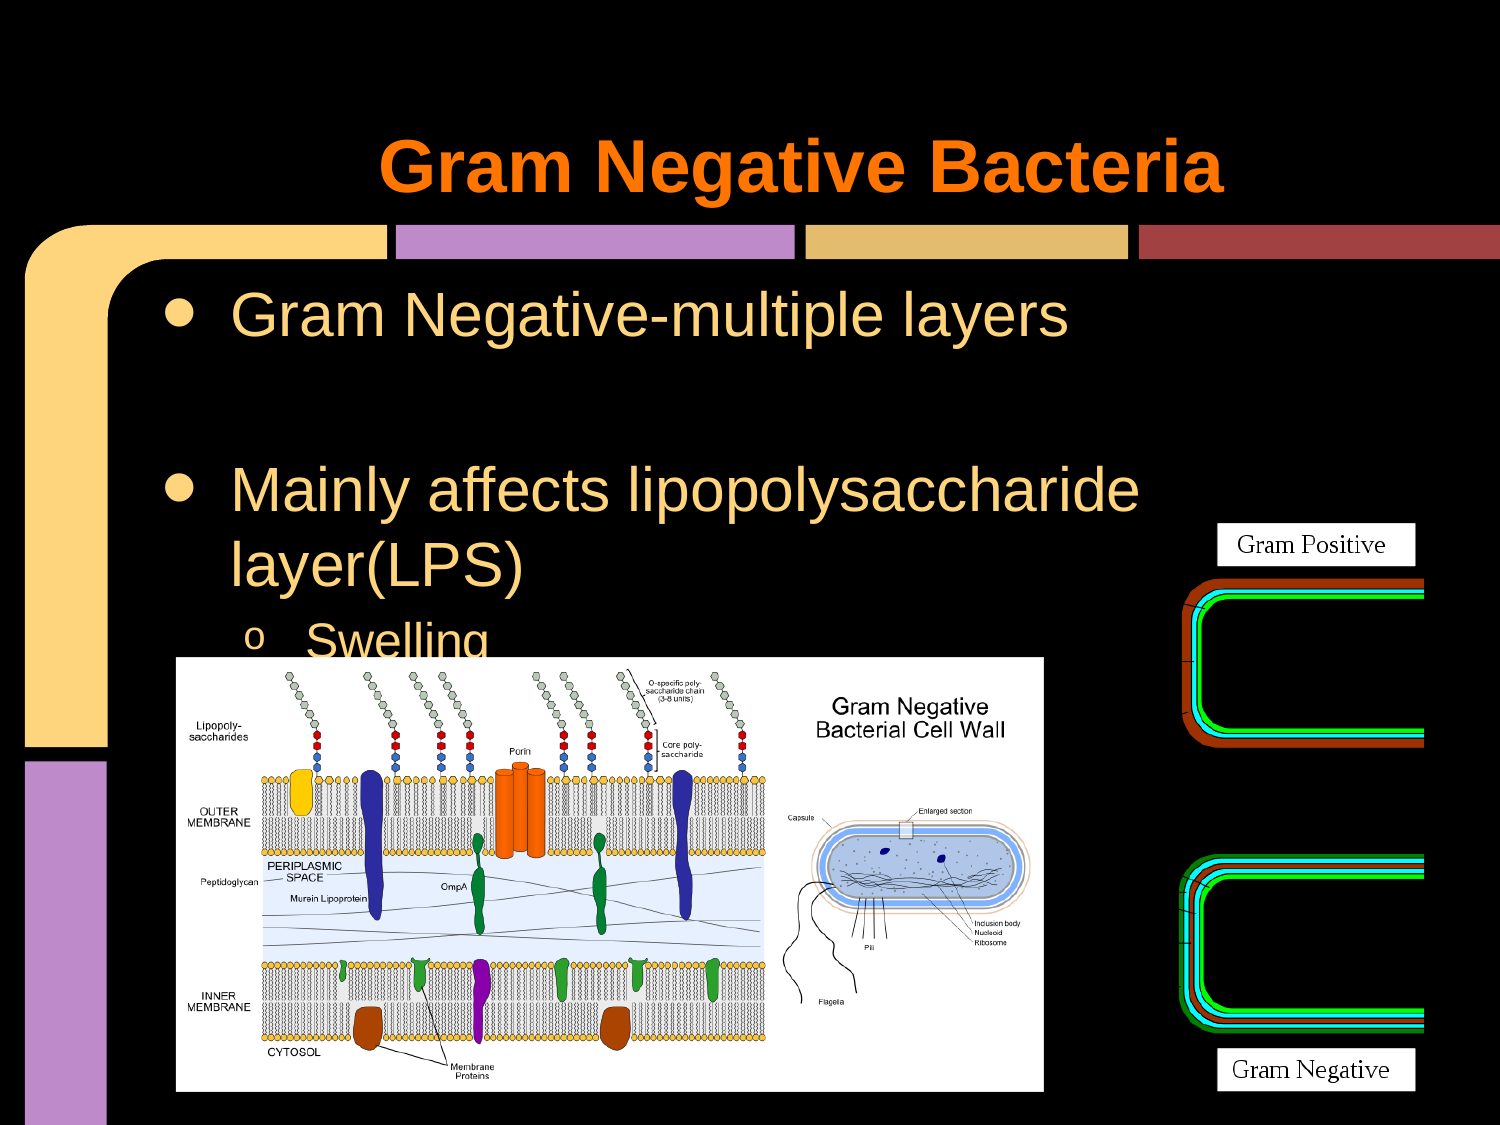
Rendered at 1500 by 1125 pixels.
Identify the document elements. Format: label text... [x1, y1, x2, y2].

text_box [966, 522, 1425, 1093]
list Gram Negative-multiple layers Mainly affects lipopolysaccharide layer(LPS) Swelling [140, 259, 1425, 927]
text_box [175, 657, 1044, 1092]
title Gram Negative Bacteria [140, 5, 1425, 223]
